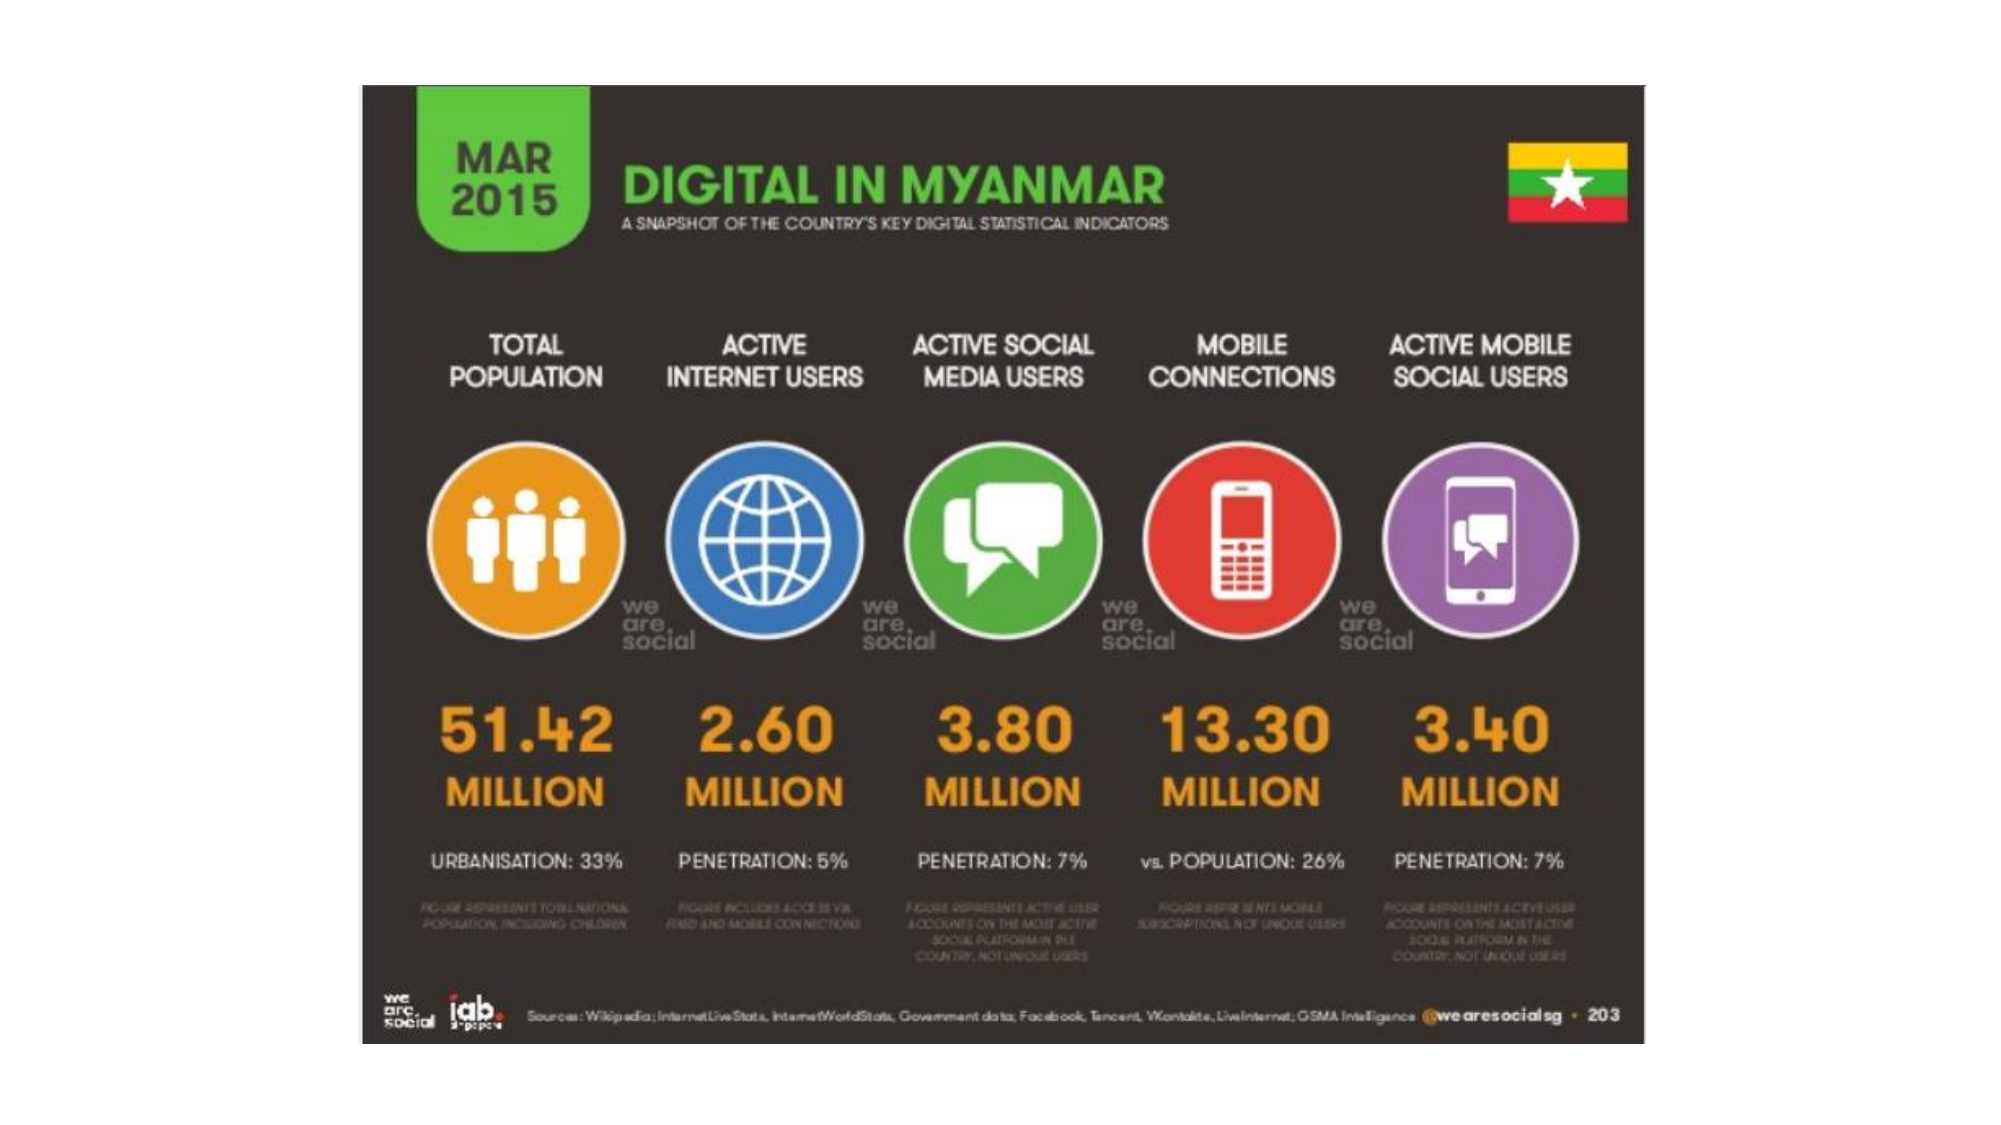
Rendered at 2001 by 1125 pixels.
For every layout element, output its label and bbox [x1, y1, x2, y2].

picture [358, 85, 1646, 1044]
